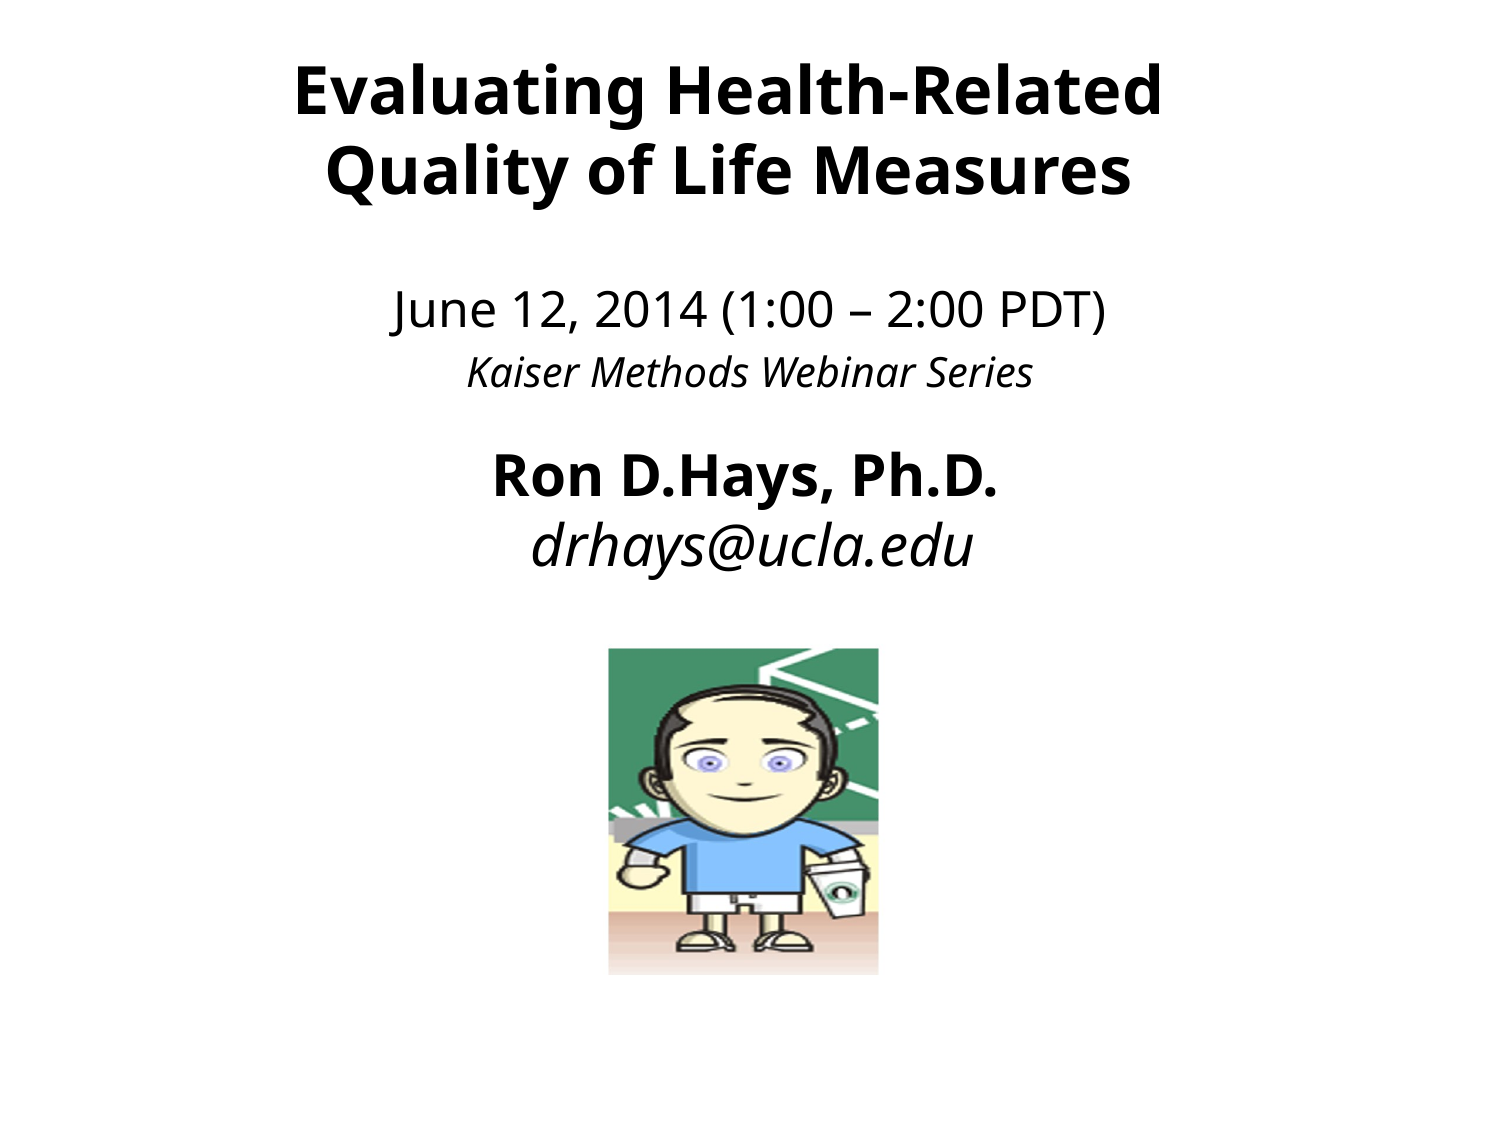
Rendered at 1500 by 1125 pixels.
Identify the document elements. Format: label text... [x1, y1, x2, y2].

text_box Ron D.Hays, Ph.D. drhays@ucla.edu [425, 430, 1082, 548]
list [387, 549, 1138, 1081]
title Evaluating Health-Related Quality of Life Measures [0, 24, 1476, 199]
list June 12, 2014 (1:00 – 2:00 PDT) Kaiser Methods Webinar Series [0, 199, 1500, 413]
